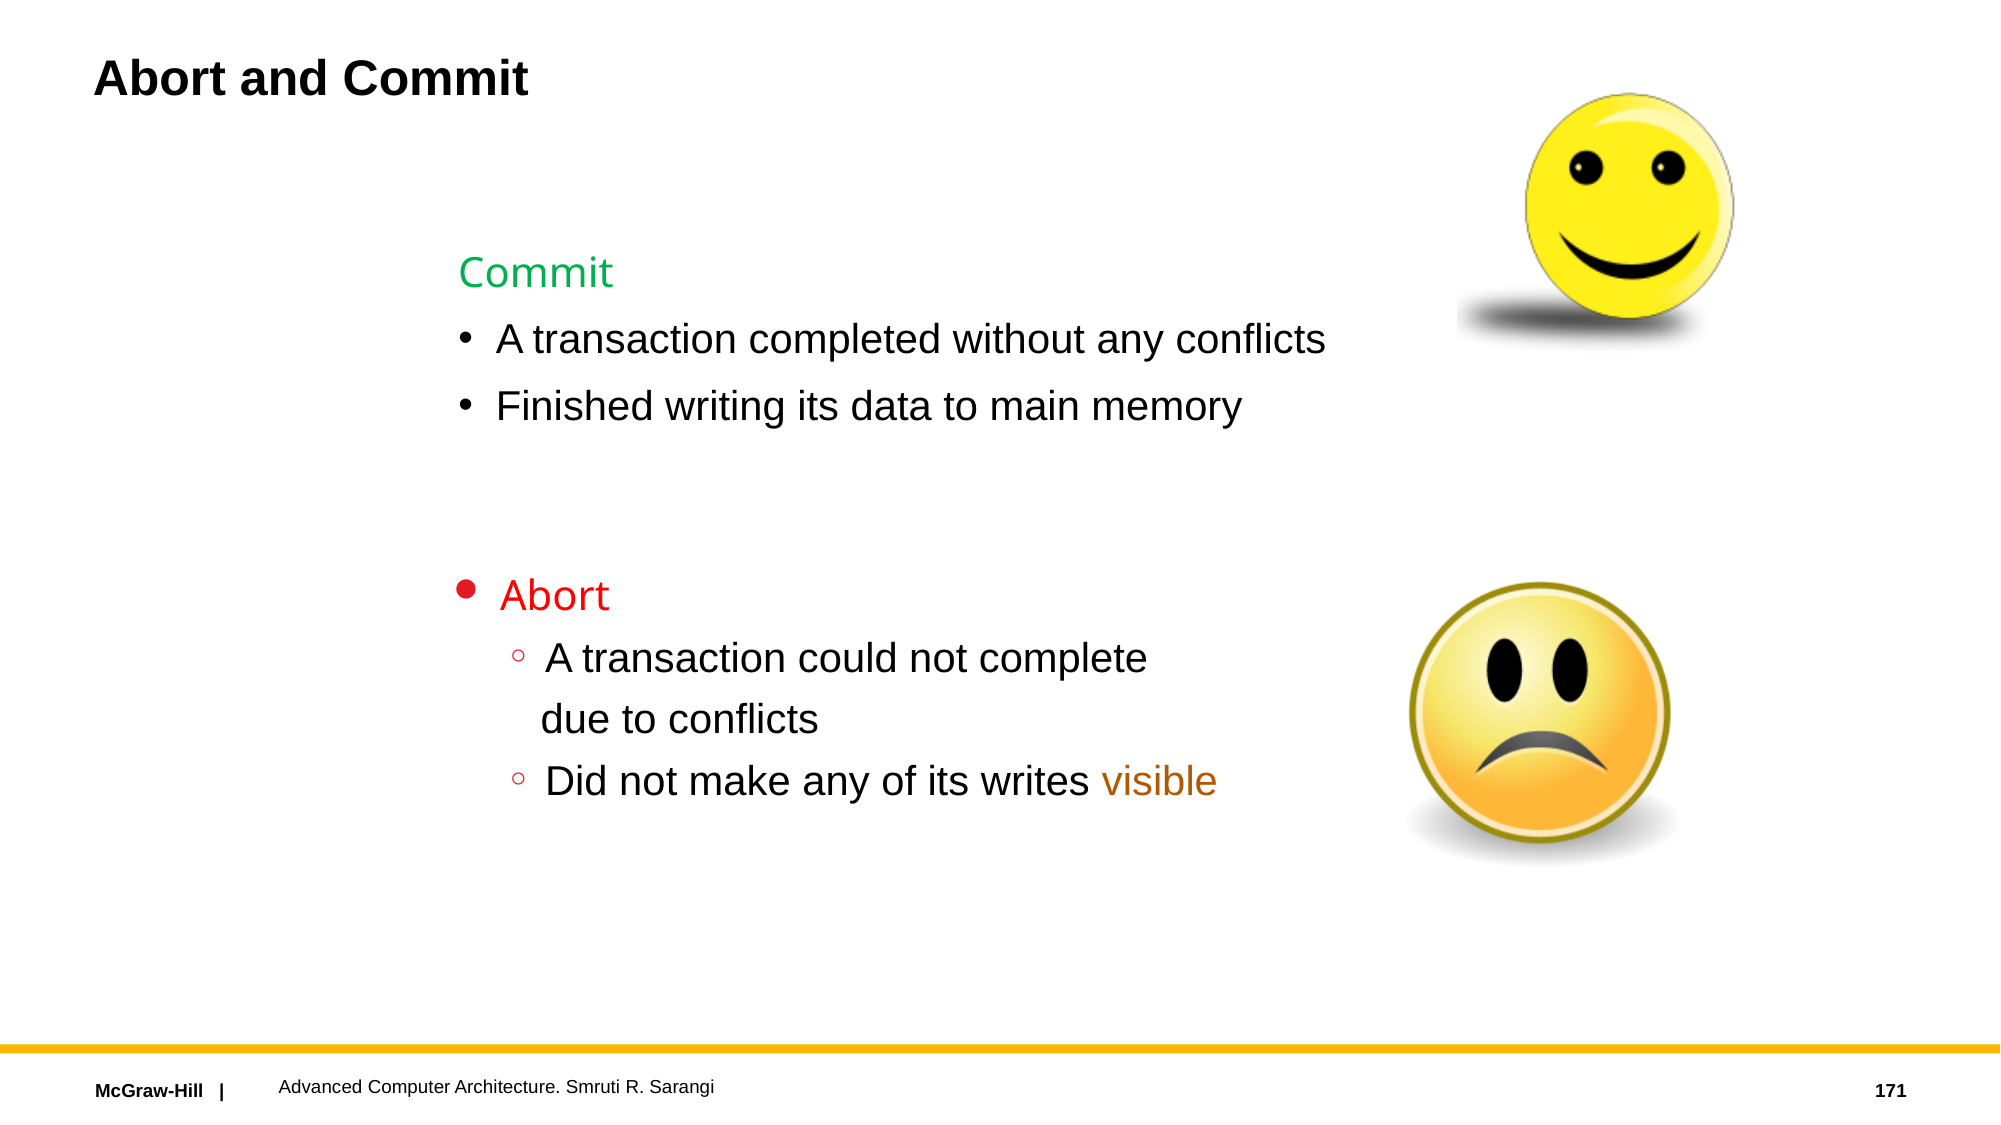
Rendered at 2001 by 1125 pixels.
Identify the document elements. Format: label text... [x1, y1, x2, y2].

text_box Abort A transaction could not complete due to conflicts Did not make any of its writes visible [425, 561, 1656, 910]
title Abort and Commit [78, 45, 1578, 180]
list Commit A transaction completed without any conflicts Finished writing its data to main memory [443, 238, 1674, 573]
picture [1384, 573, 1691, 868]
footer Advanced Computer Architecture. Smruti R. Sarangi [263, 1067, 1464, 1105]
picture [1456, 81, 1750, 356]
slide_number 171 [1711, 1071, 1922, 1109]
